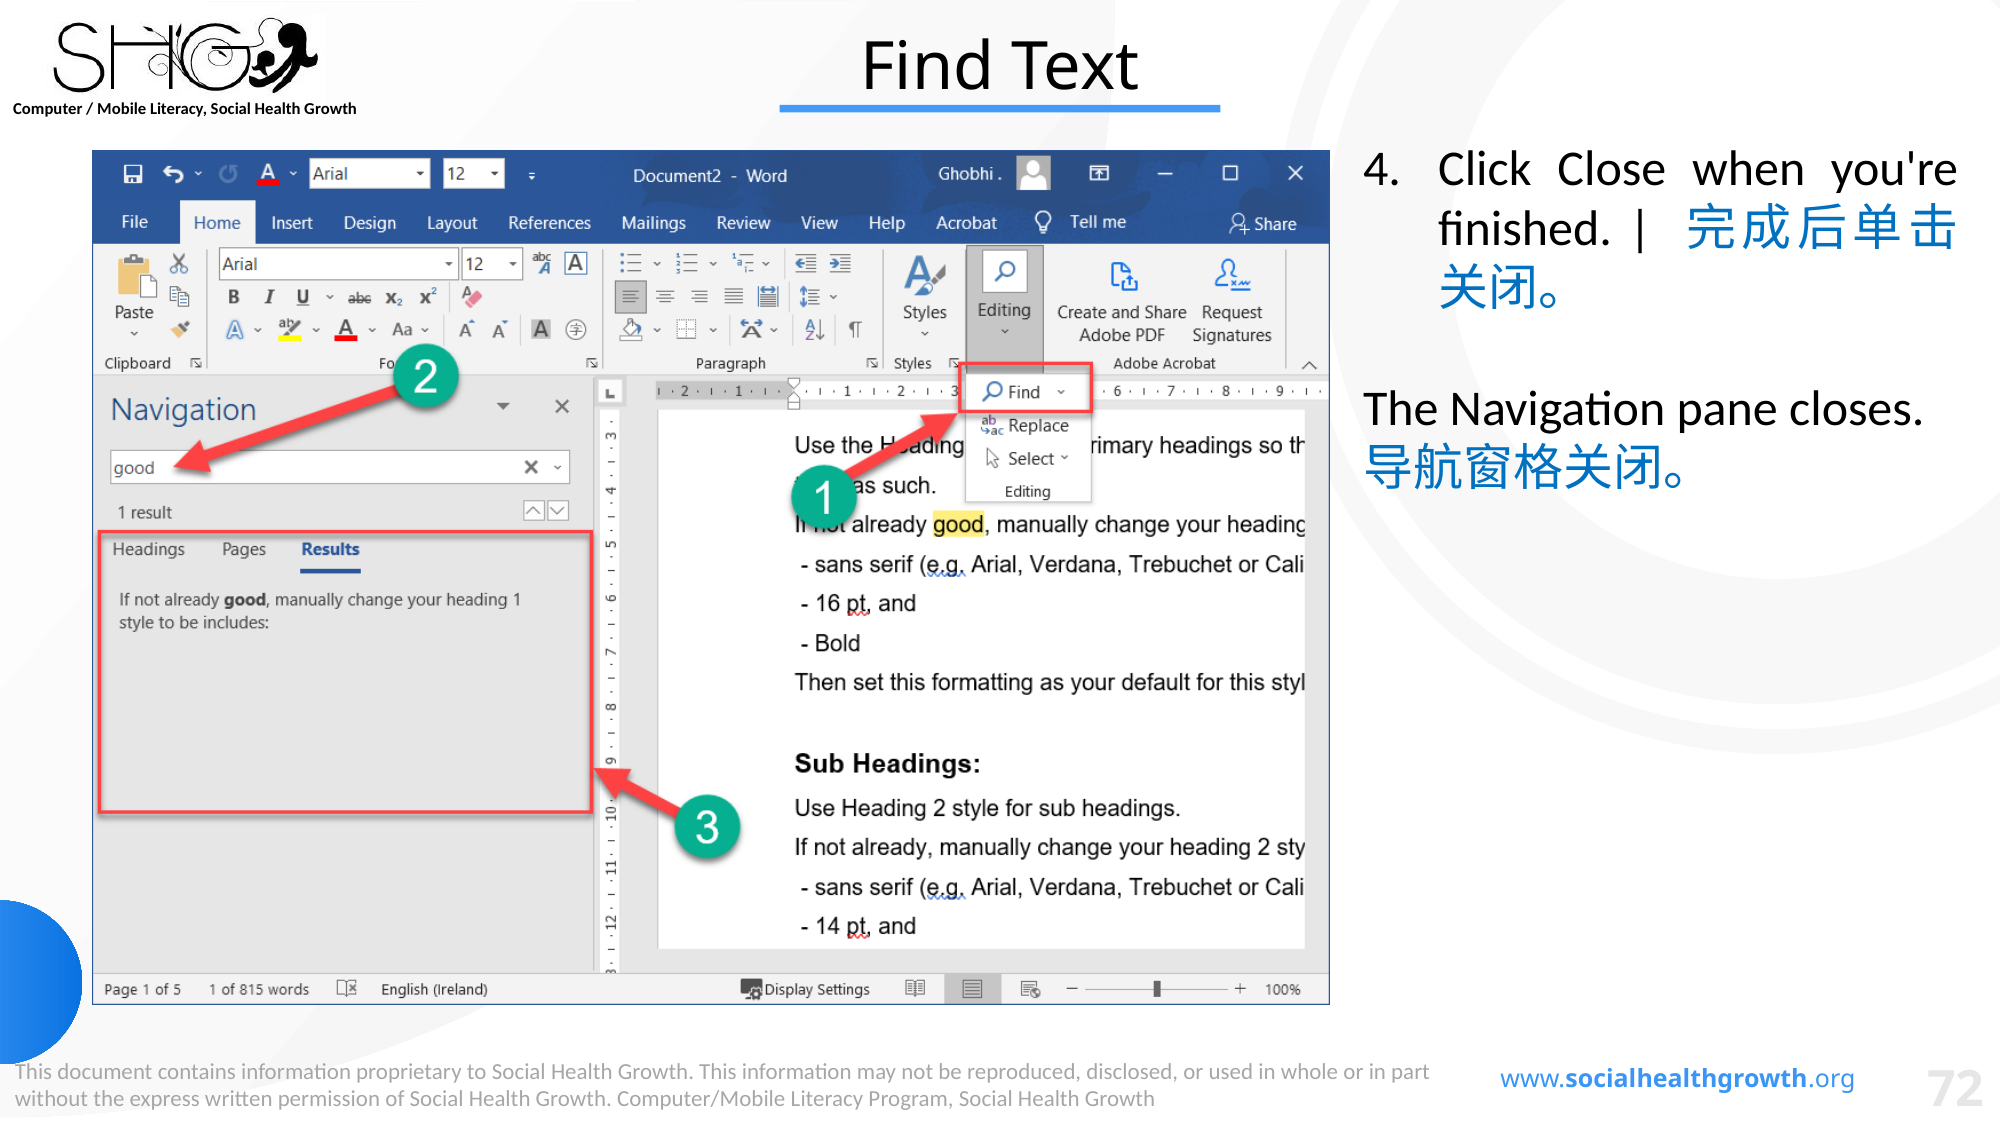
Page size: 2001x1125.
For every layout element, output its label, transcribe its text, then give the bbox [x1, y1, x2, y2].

text_box Find Text [0, 0, 2000, 111]
text_box Click Close when you're finished. | 完成后单击关闭。 The Navigation pane closes. 导航窗格关闭。 [1348, 128, 1974, 504]
picture [92, 150, 1330, 1005]
